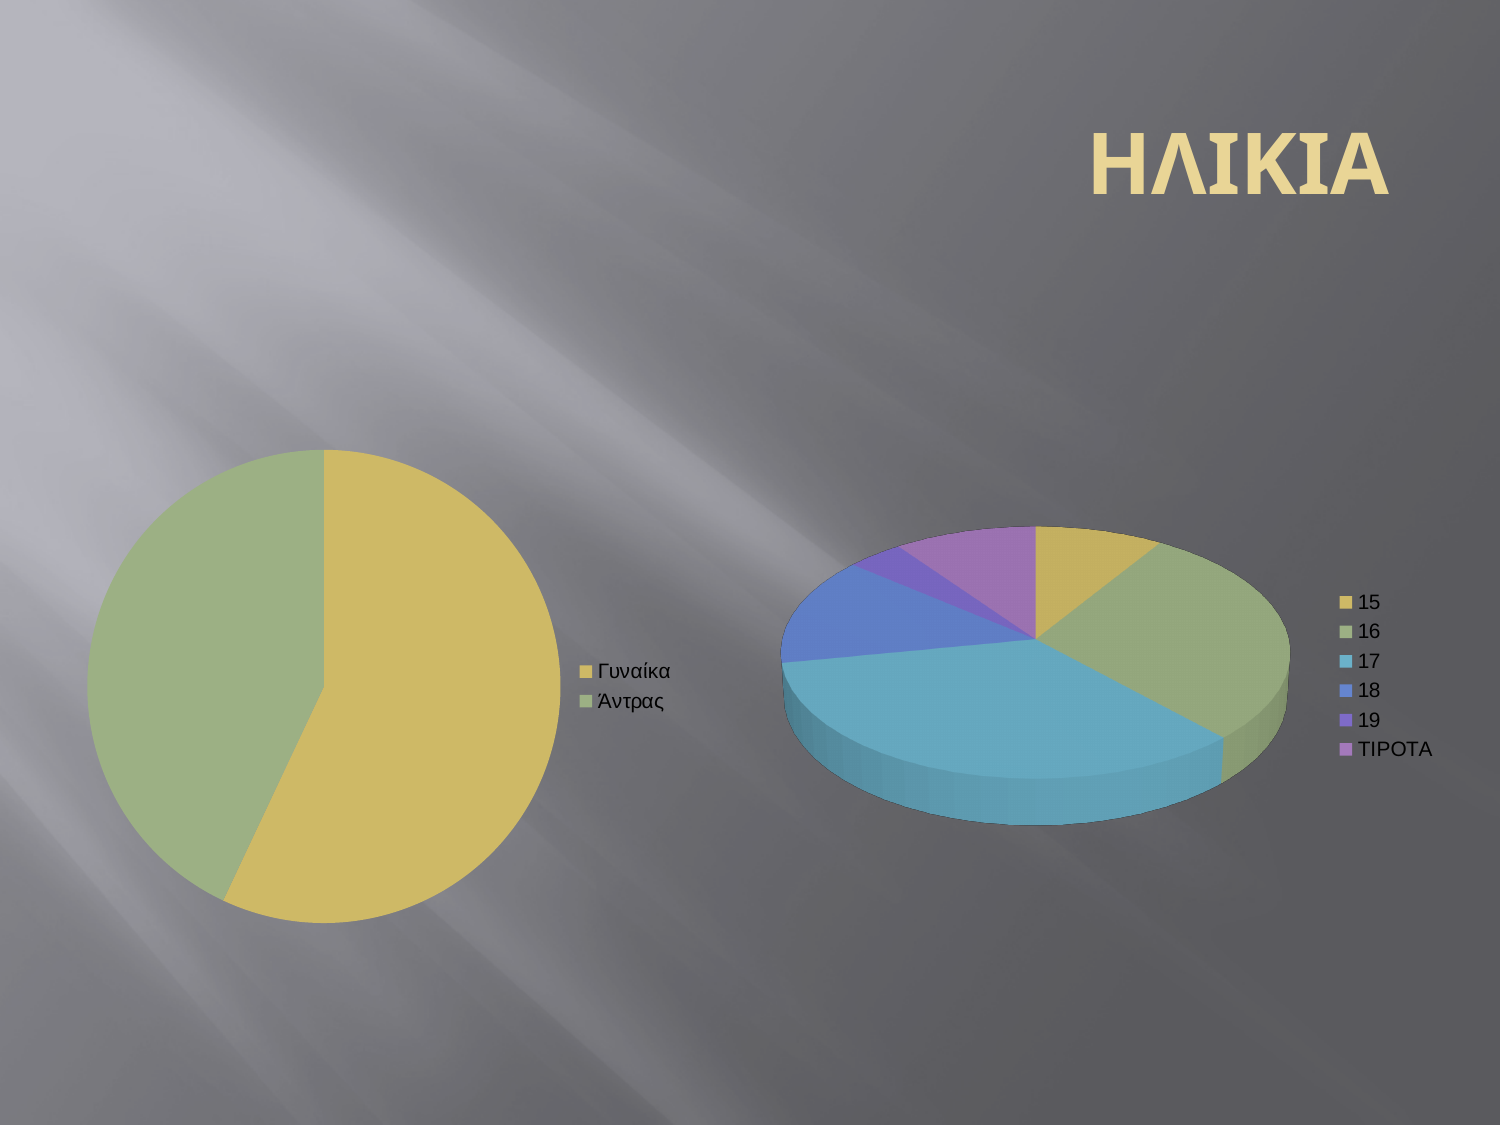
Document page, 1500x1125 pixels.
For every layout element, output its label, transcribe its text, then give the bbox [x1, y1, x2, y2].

picture [0, 0, 1500, 1125]
chart [74, 337, 692, 1036]
chart [737, 373, 1459, 979]
text_box ΗΛΙΚΙΑ [76, 66, 1427, 254]
